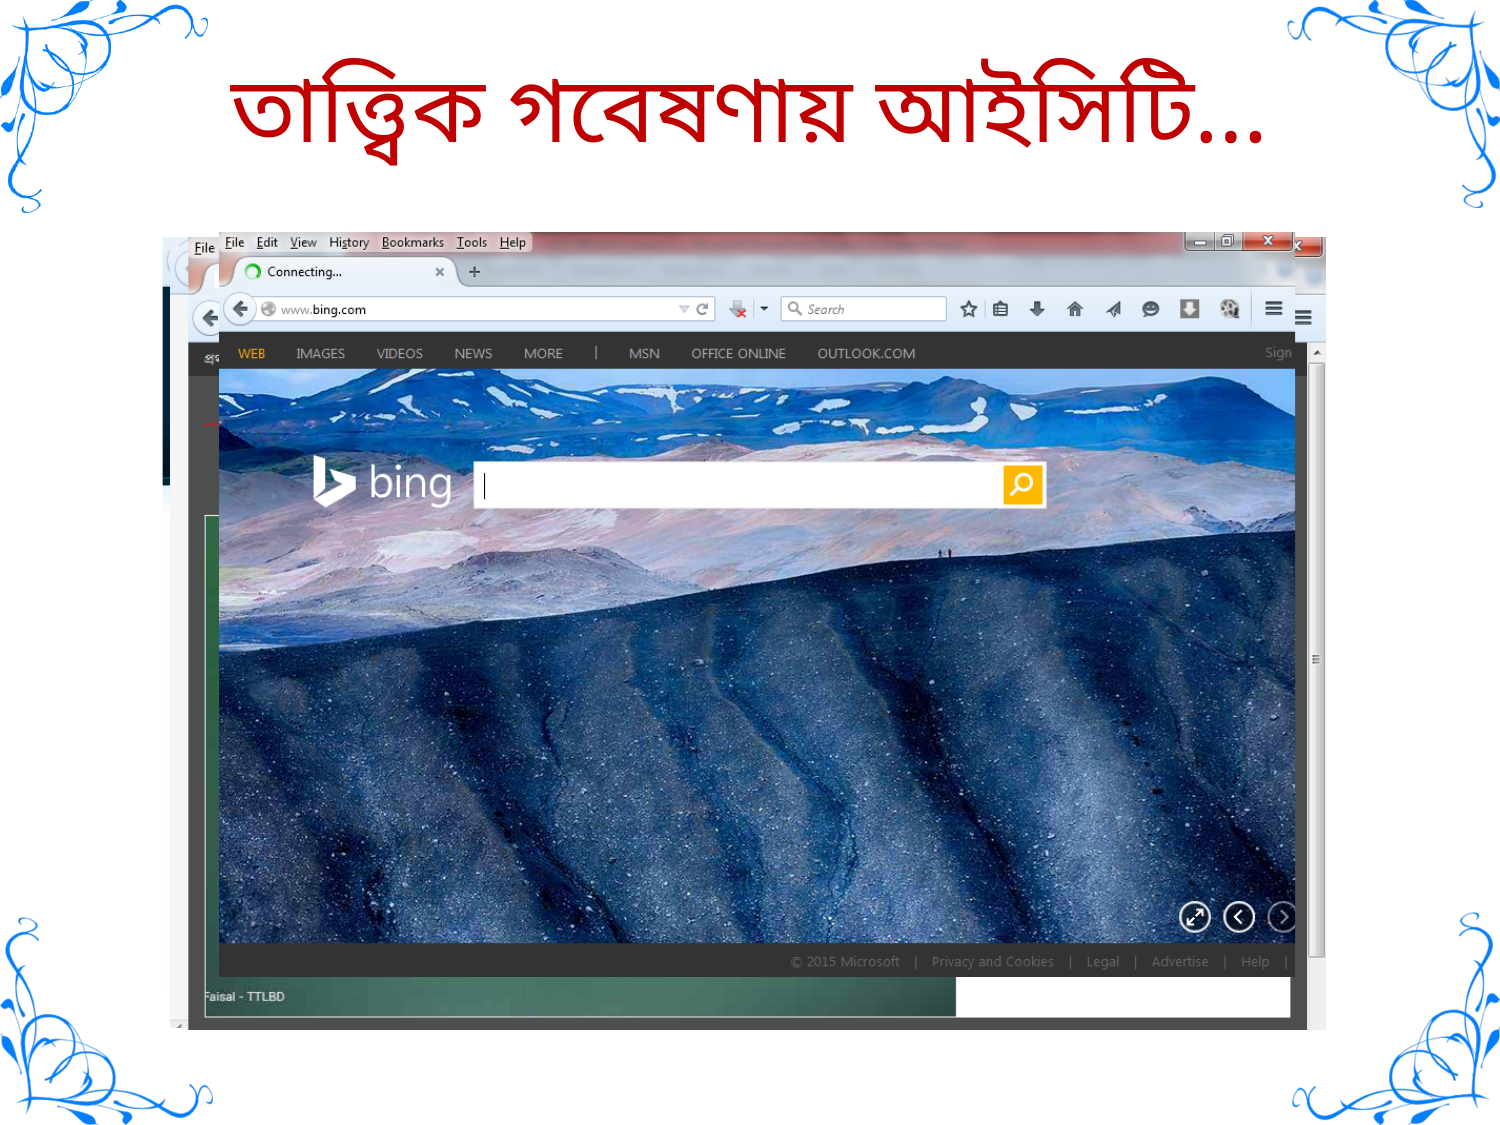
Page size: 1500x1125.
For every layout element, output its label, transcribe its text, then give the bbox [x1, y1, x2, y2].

picture [1288, 0, 1500, 208]
title তাত্ত্বিক গবেষণায় আইসিটি… [75, 12, 1425, 200]
picture [0, 0, 208, 213]
picture [1, 231, 1500, 1125]
